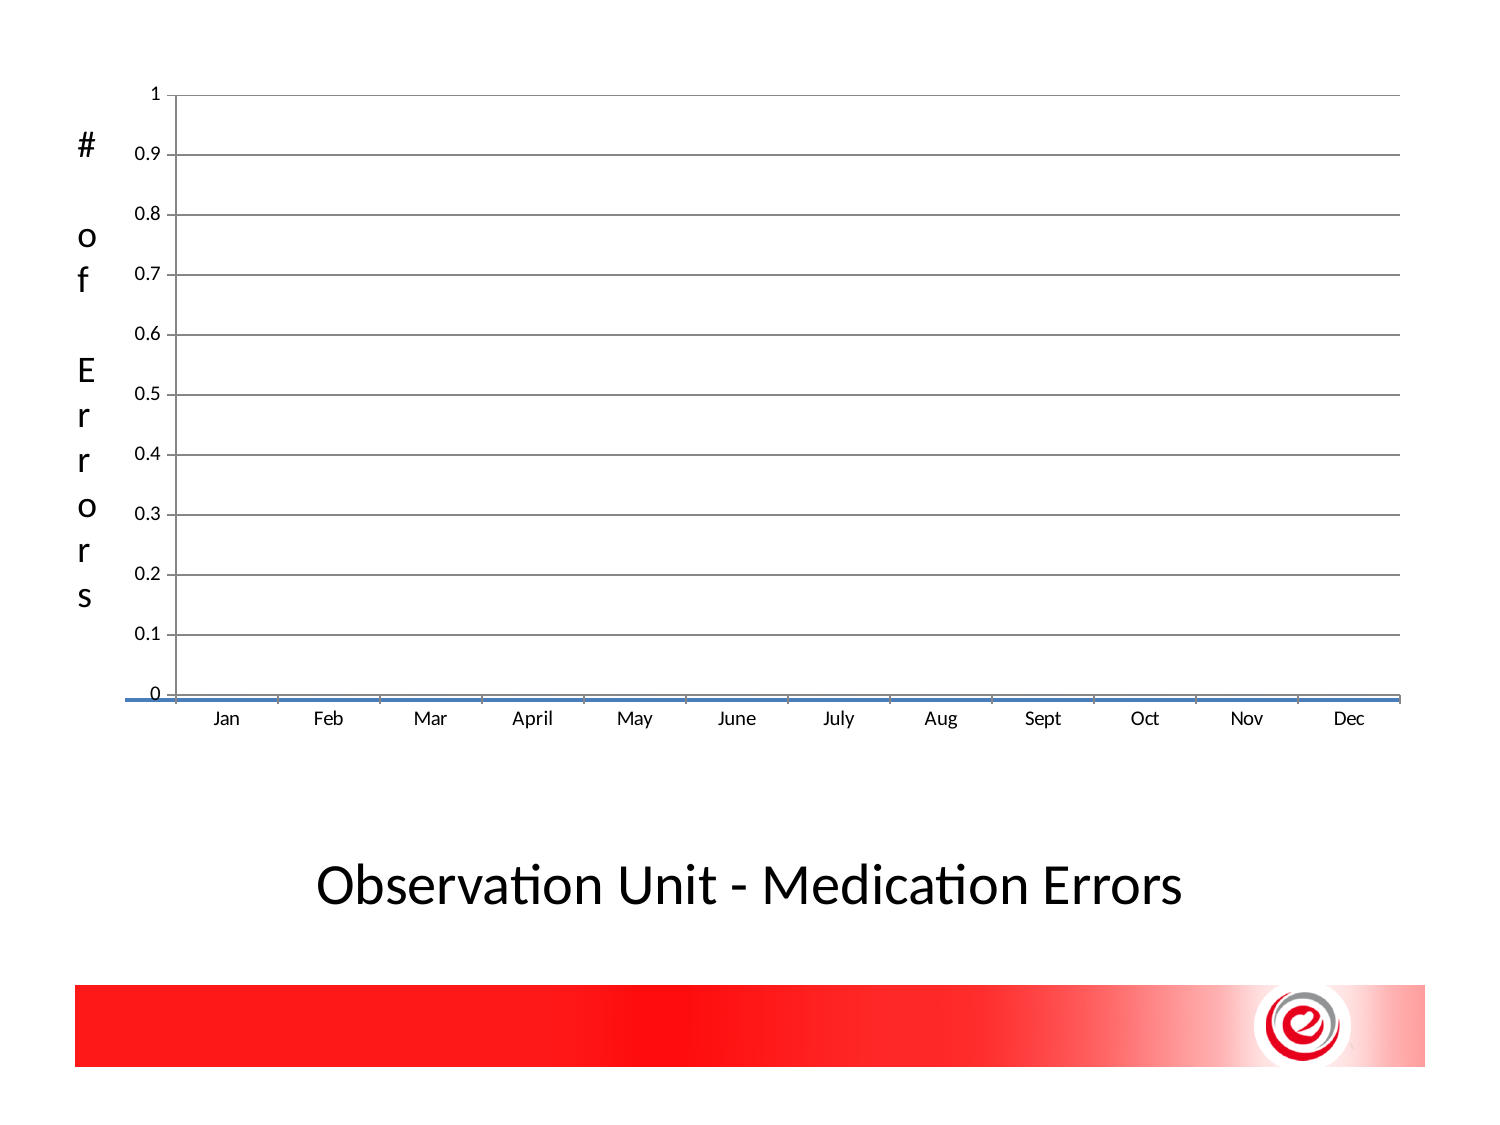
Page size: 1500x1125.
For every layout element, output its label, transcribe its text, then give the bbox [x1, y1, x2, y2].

chart [62, 74, 1426, 788]
picture [75, 937, 1425, 1067]
title Observation Unit - Medication Errors [75, 837, 1425, 925]
